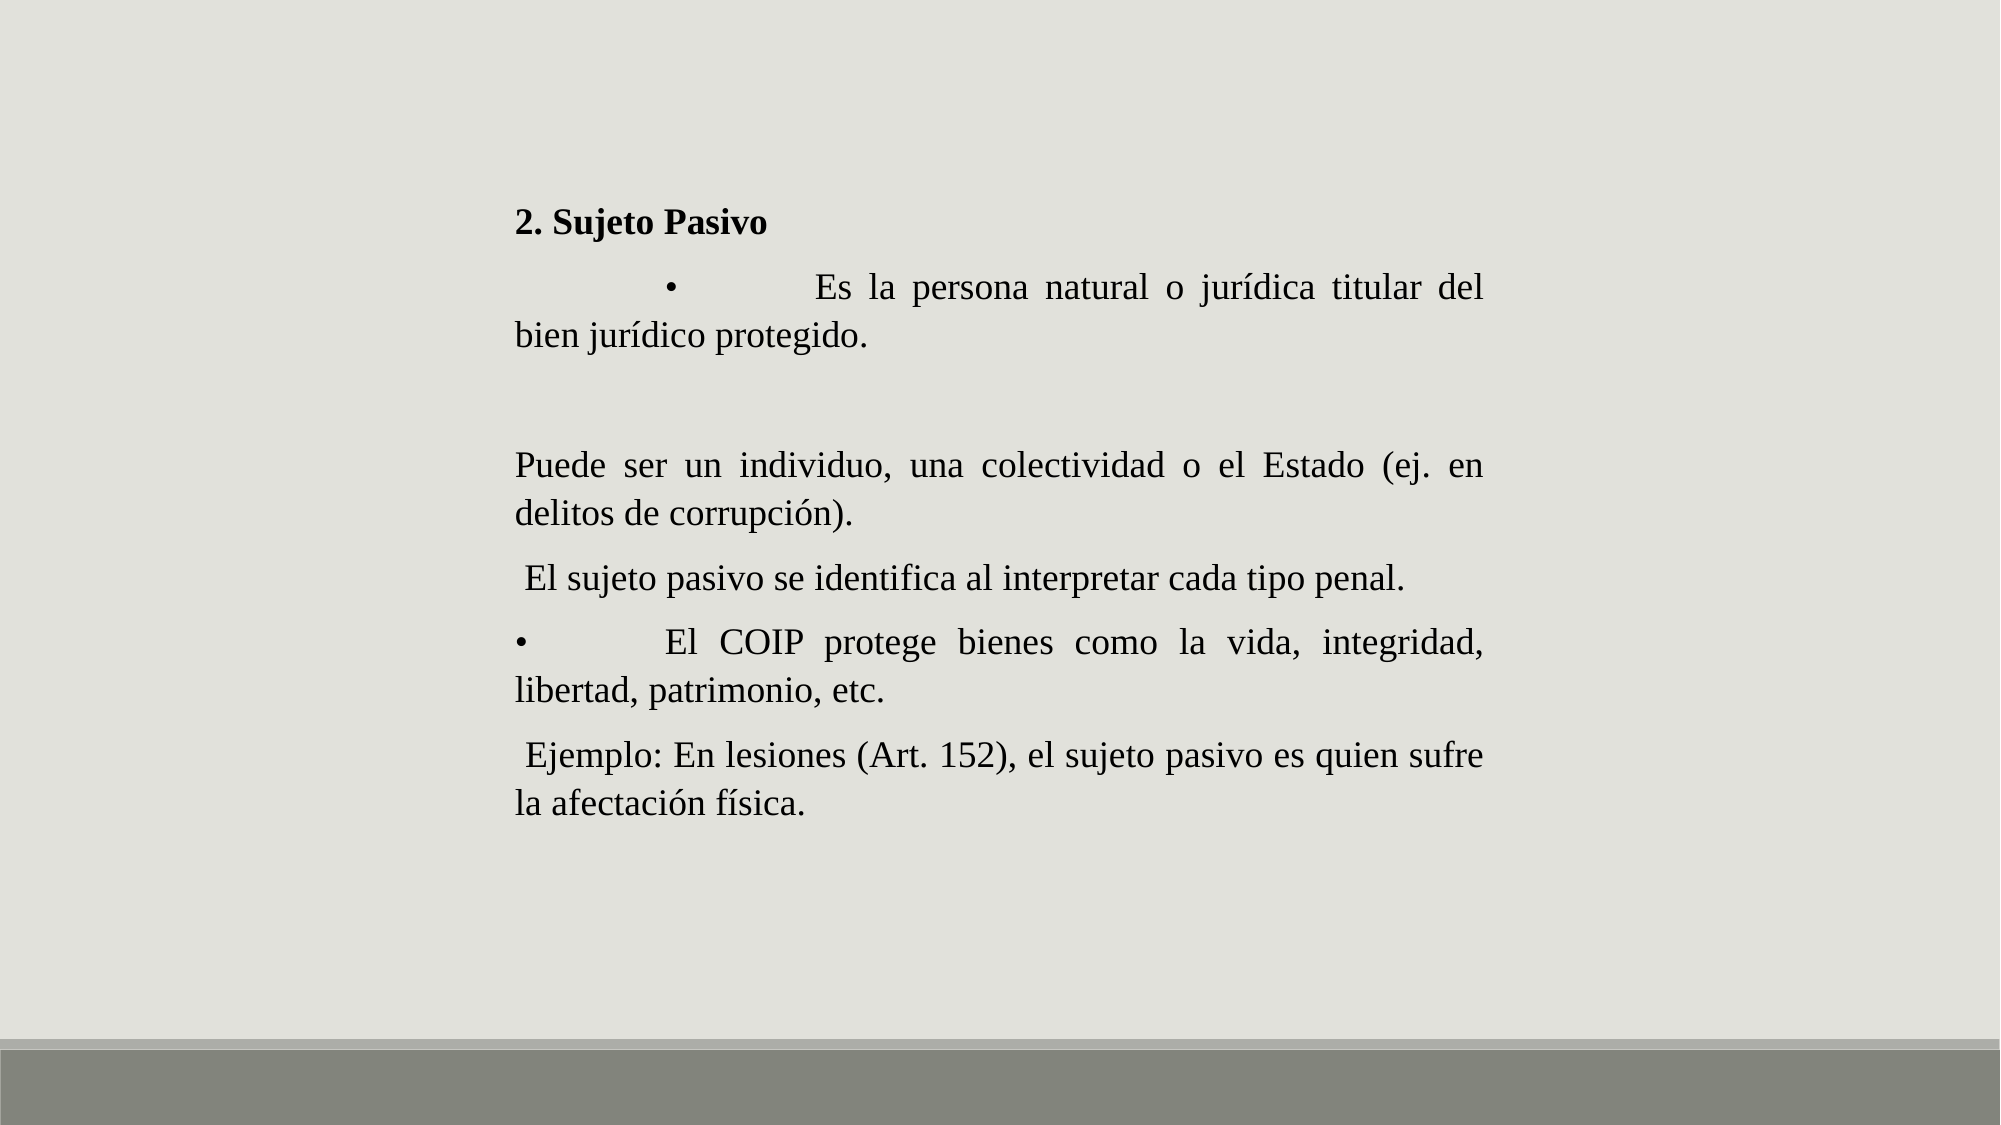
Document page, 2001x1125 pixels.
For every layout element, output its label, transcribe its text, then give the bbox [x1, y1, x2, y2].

text_box 2. Sujeto Pasivo • Es la persona natural o jurídica titular del bien jurídico protegido. Puede ser un individuo, una colectividad o el Estado (ej. en delitos de corrupción). El sujeto pasivo se identifica al interpretar cada tipo penal. • El COIP protege bienes como la vida, integridad, libertad, patrimonio, etc. Ejemplo: En lesiones (Art. 152), el sujeto pasivo es quien sufre la afectación física. [500, 186, 1500, 896]
